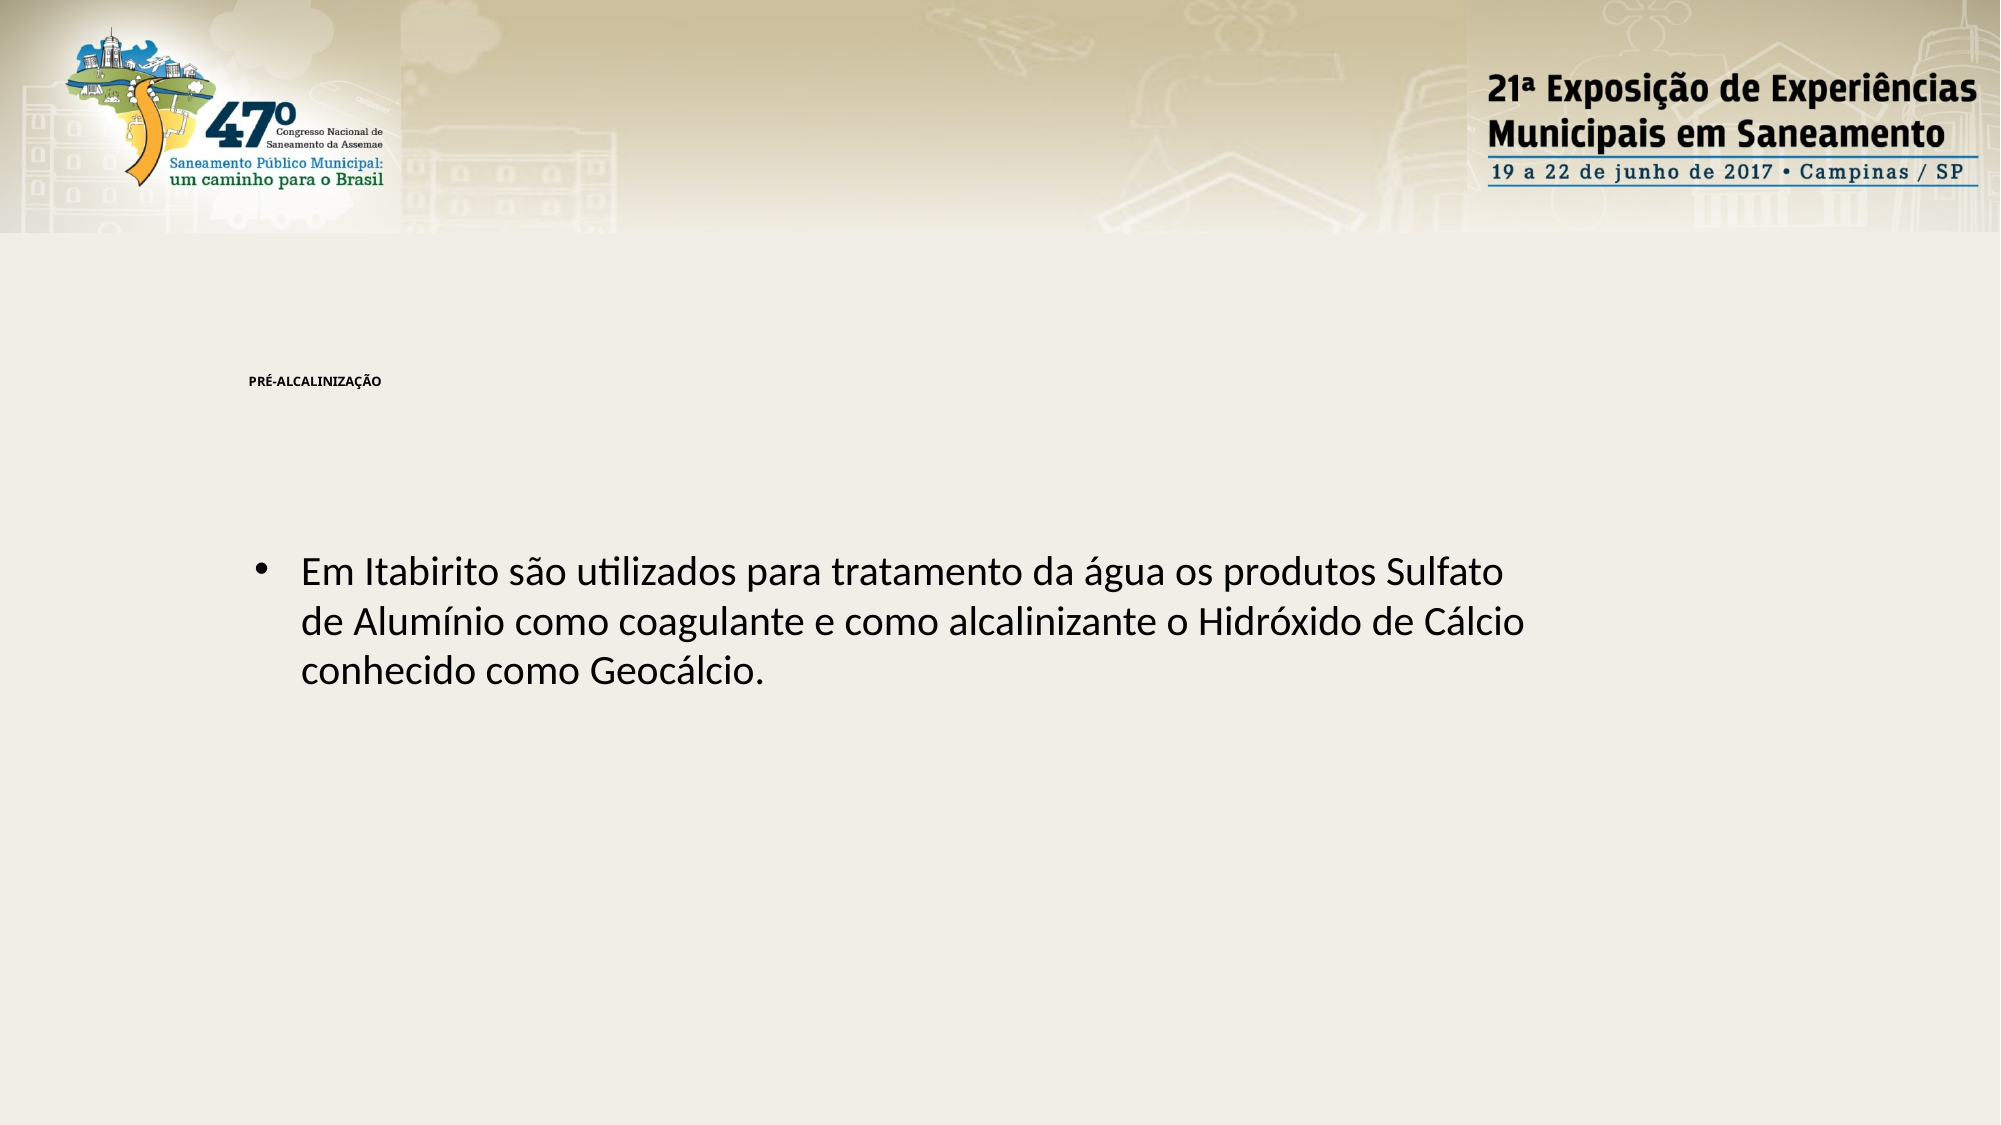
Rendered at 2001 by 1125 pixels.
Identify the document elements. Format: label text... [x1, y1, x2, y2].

text_box Em Itabirito são utilizados para tratamento da água os produtos Sulfato de Alumínio como coagulante e como alcalinizante o Hidróxido de Cálcio conhecido como Geocálcio. [239, 385, 1561, 1125]
picture [0, 0, 2000, 233]
title PRÉ-ALCALINIZAÇÃO [233, 367, 1734, 452]
